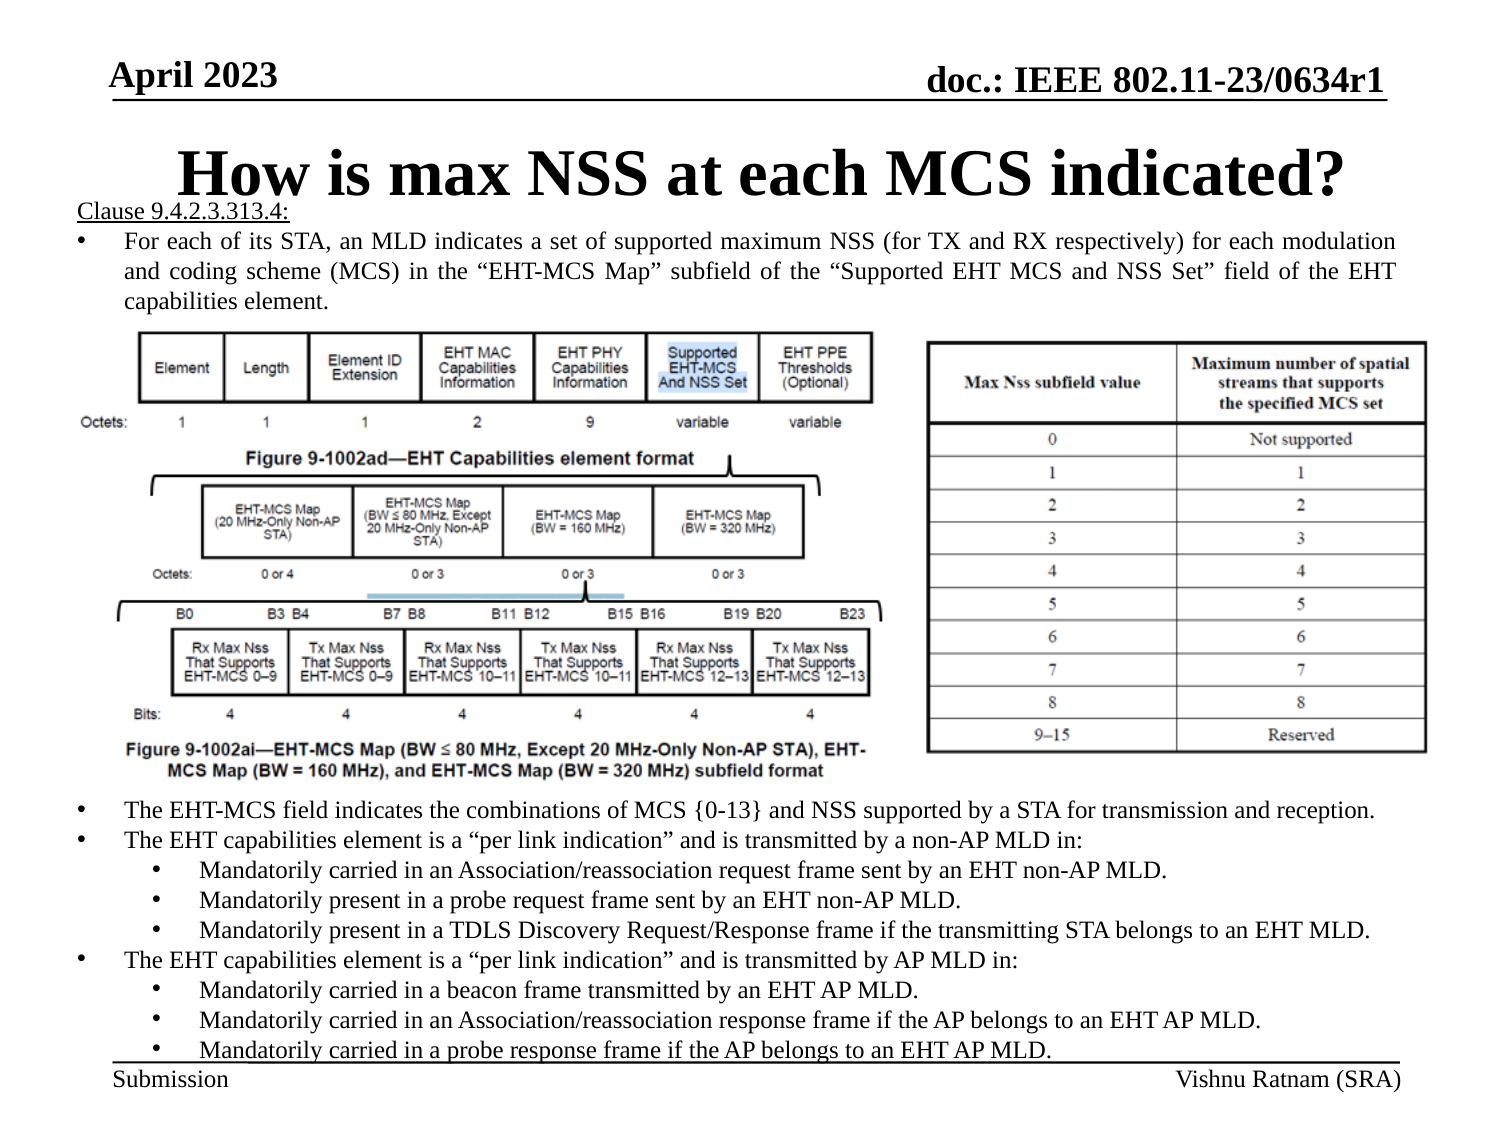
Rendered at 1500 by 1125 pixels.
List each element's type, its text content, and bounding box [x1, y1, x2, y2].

title How is max NSS at each MCS indicated? [87, 112, 1438, 225]
footer Vishnu Ratnam (SRA) [949, 1071, 1402, 1093]
picture [64, 316, 1438, 786]
text_box Clause 9.4.2.3.313.4: For each of its STA, an MLD indicates a set of supported maximum NSS (for TX and RX respectively) for each modulation and coding scheme (MCS) in the “EHT-MCS Map” subfield of the “Supported EHT MCS and NSS Set” field of the EHT capabilities element. The EHT-MCS field indicates the combinations of MCS {0-13} and NSS supported by a STA for transmission and reception. The EHT capabilities element is a “per link indication” and is transmitted by a non-AP MLD in: Mandatorily carried in an Association/reassociation request frame sent by an EHT non-AP MLD. Mandatorily present in a probe request frame sent by an EHT non-AP MLD. Mandatorily present in a TDLS Discovery Request/Response frame if the transmitting STA belongs to an EHT MLD. The EHT capabilities element is a “per link indication” and is transmitted by AP MLD in: Mandatorily carried in a beacon frame transmitted by an EHT AP MLD. Mandatorily carried in an Association/reassociation response frame if the AP belongs to an EHT AP MLD. Mandatorily carried in a probe response frame if the AP belongs to an EHT AP MLD. [62, 187, 1413, 317]
text_box Clause 9.4.2.3.313.4: For each of its STA, an MLD indicates a set of supported maximum NSS (for TX and RX respectively) for each modulation and coding scheme (MCS) in the “EHT-MCS Map” subfield of the “Supported EHT MCS and NSS Set” field of the EHT capabilities element. The EHT-MCS field indicates the combinations of MCS {0-13} and NSS supported by a STA for transmission and reception. The EHT capabilities element is a “per link indication” and is transmitted by a non-AP MLD in: Mandatorily carried in an Association/reassociation request frame sent by an EHT non-AP MLD. Mandatorily present in a probe request frame sent by an EHT non-AP MLD. Mandatorily present in a TDLS Discovery Request/Response frame if the transmitting STA belongs to an EHT MLD. The EHT capabilities element is a “per link indication” and is transmitted by AP MLD in: Mandatorily carried in a beacon frame transmitted by an EHT AP MLD. Mandatorily carried in an Association/reassociation response frame if the AP belongs to an EHT AP MLD. Mandatorily carried in a probe response frame if the AP belongs to an EHT AP MLD. [62, 792, 1413, 1071]
